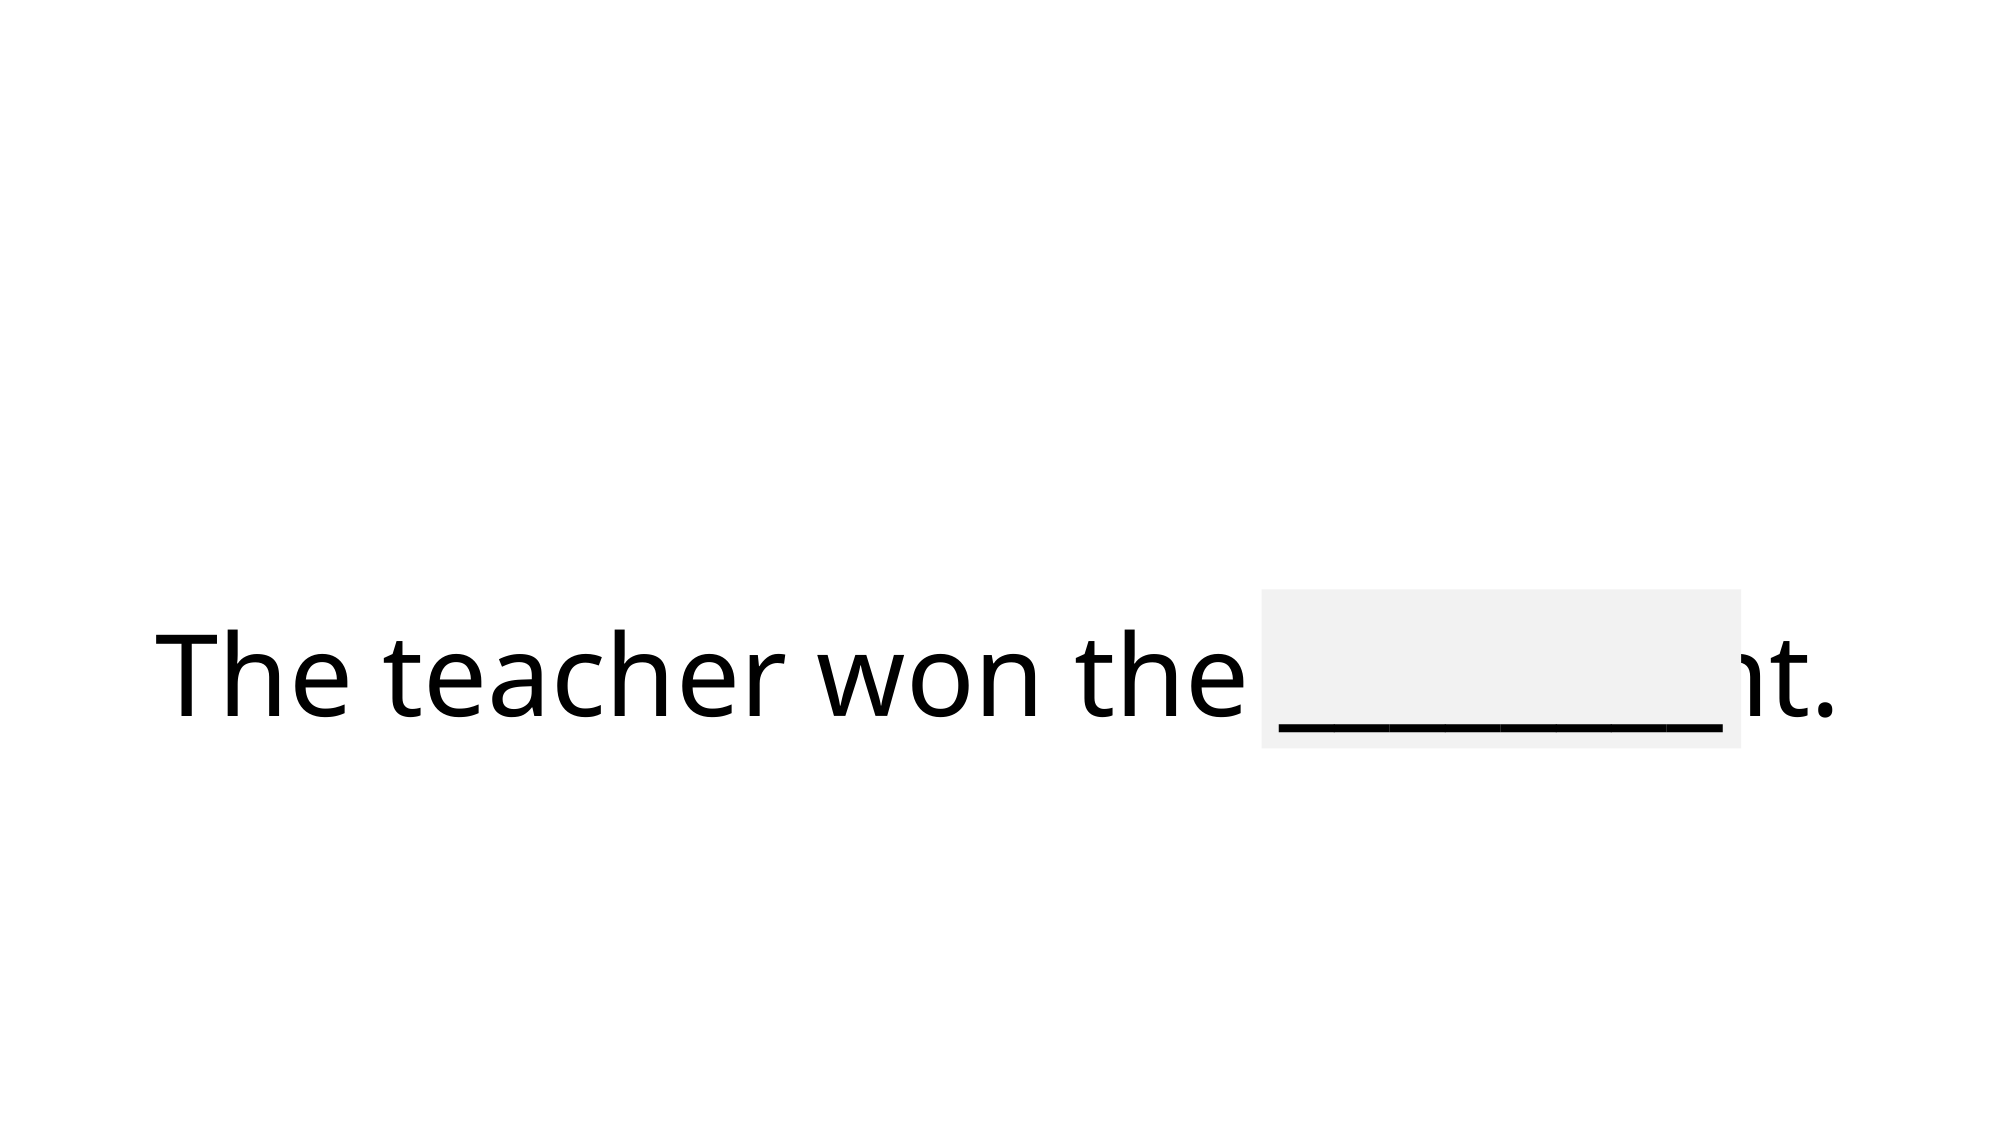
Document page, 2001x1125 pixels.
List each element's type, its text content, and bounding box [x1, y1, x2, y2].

title The teacher won the argument. [136, 505, 1862, 749]
text_box ________ [1261, 589, 1742, 749]
